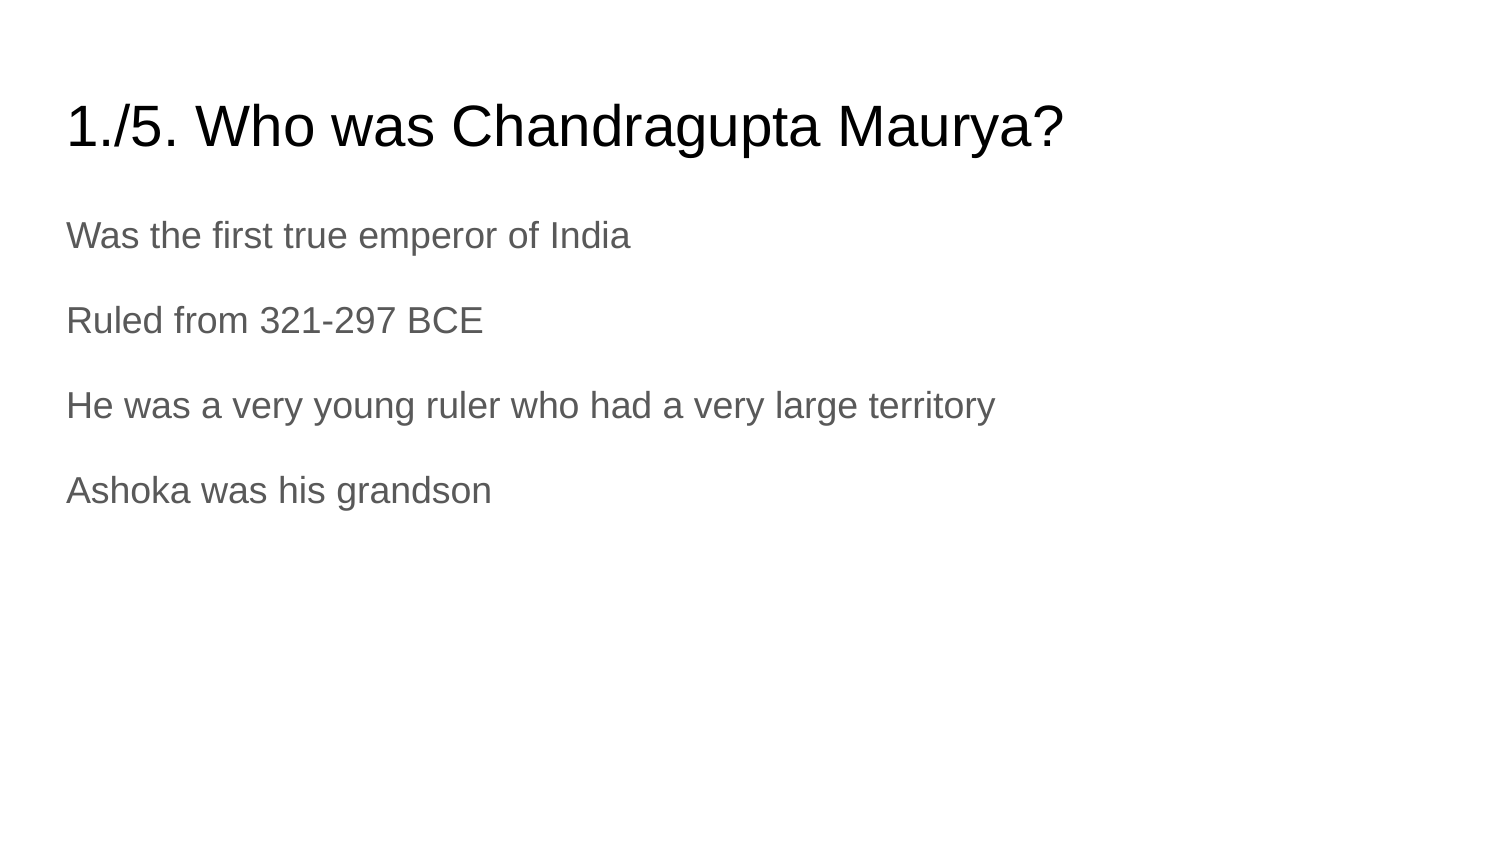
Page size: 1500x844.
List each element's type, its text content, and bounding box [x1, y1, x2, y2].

title 1./5. Who was Chandragupta Maurya? [51, 72, 1449, 167]
list Was the first true emperor of India Ruled from 321-297 BCE He was a very young ruler who had a very large territory Ashoka was his grandson [51, 189, 1449, 750]
